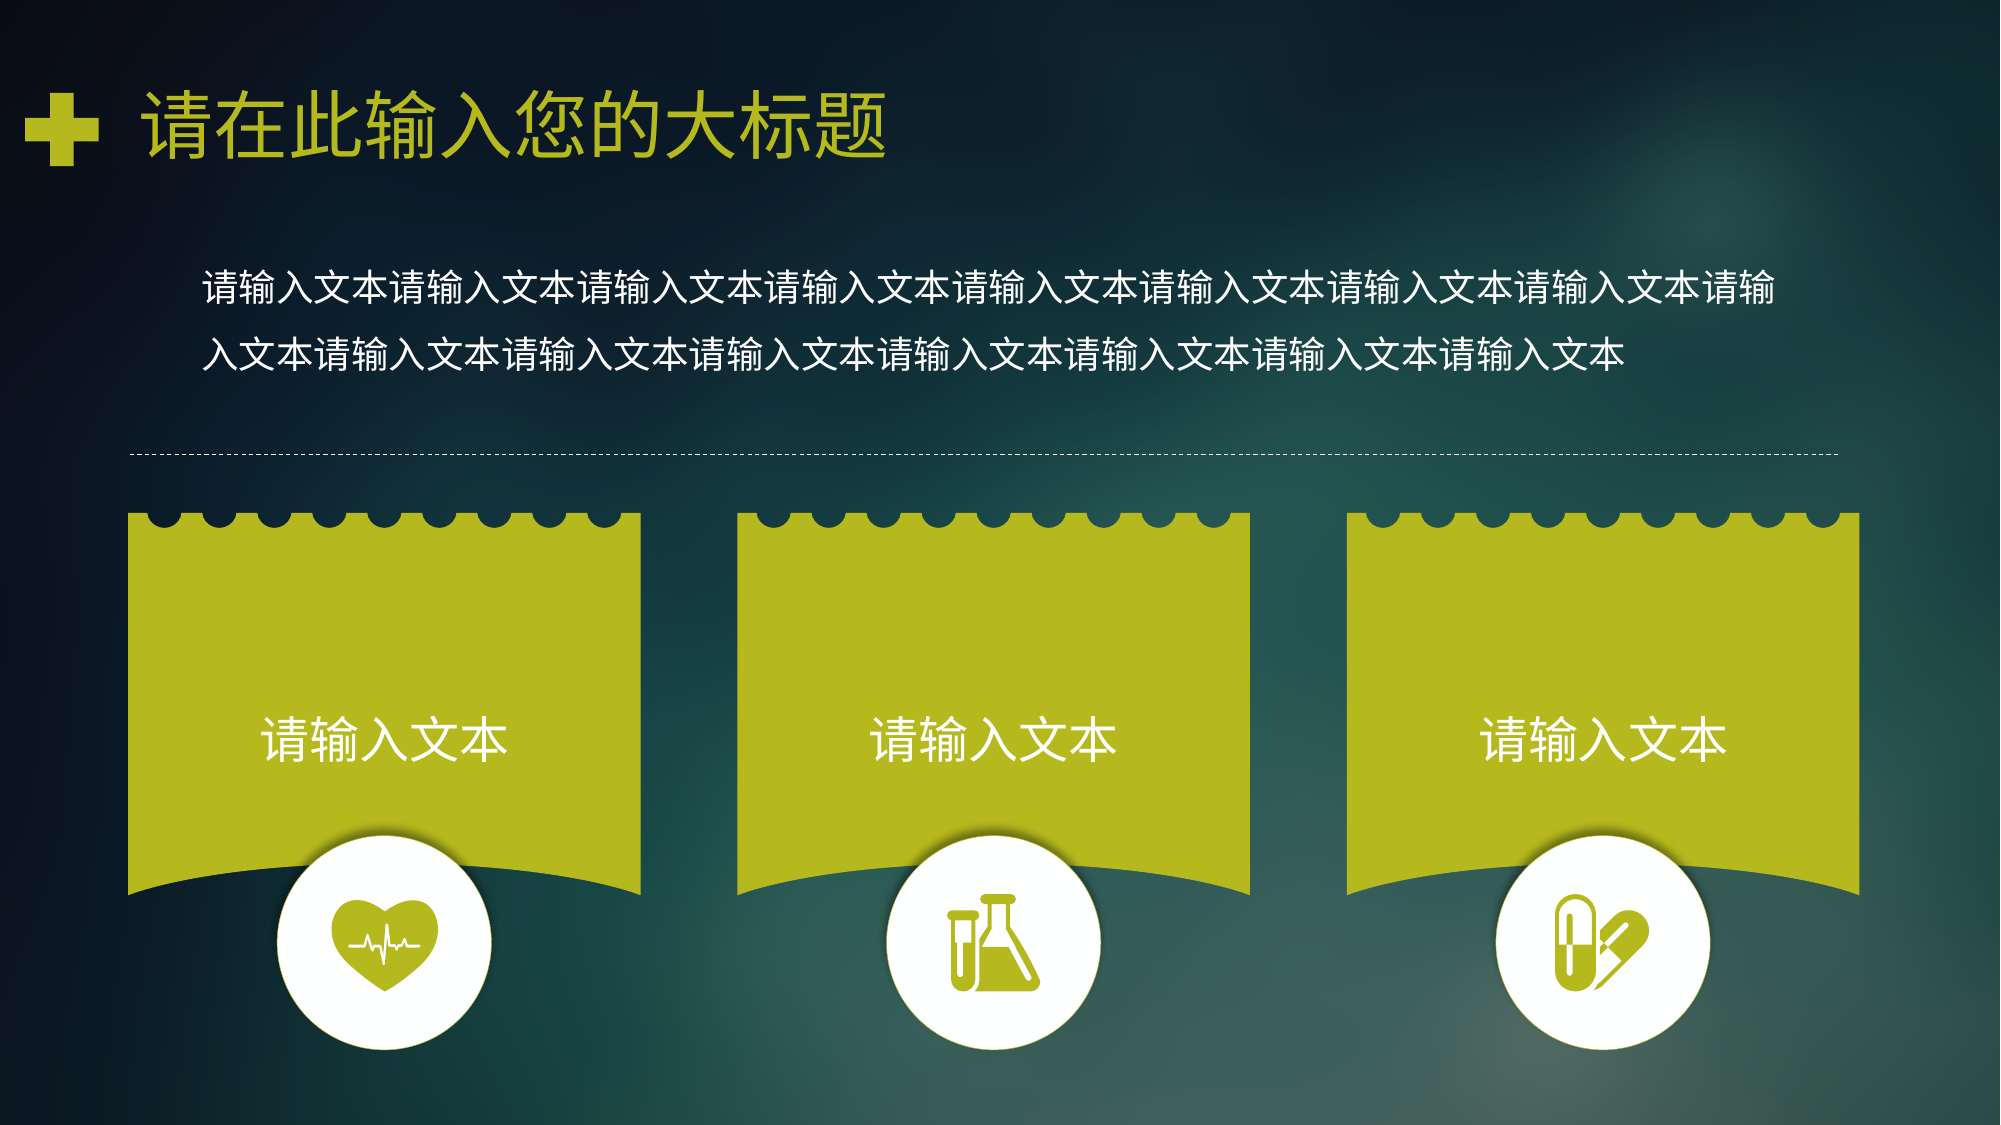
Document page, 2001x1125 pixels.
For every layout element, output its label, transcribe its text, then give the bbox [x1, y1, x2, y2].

text_box 请输入文本 [127, 511, 642, 897]
text_box 请输入文本 [736, 511, 1251, 897]
picture [0, 0, 2000, 1125]
text_box [947, 910, 980, 992]
text_box 请输入文本 [1345, 511, 1861, 897]
text_box [331, 900, 438, 992]
text_box 请输入文本请输入文本请输入文本请输入文本请输入文本请输入文本请输入文本请输入文本请输入文本请输入文本请输入文本请输入文本请输入文本请输入文本请输入文本请输入文本 [185, 231, 1815, 387]
text_box [1593, 910, 1650, 991]
title 请在此输入您的大标题 [123, 59, 1876, 200]
text_box [1555, 894, 1596, 992]
text_box [1494, 834, 1712, 1051]
text_box [276, 834, 493, 1051]
text_box [885, 834, 1102, 1051]
text_box [974, 894, 1041, 992]
